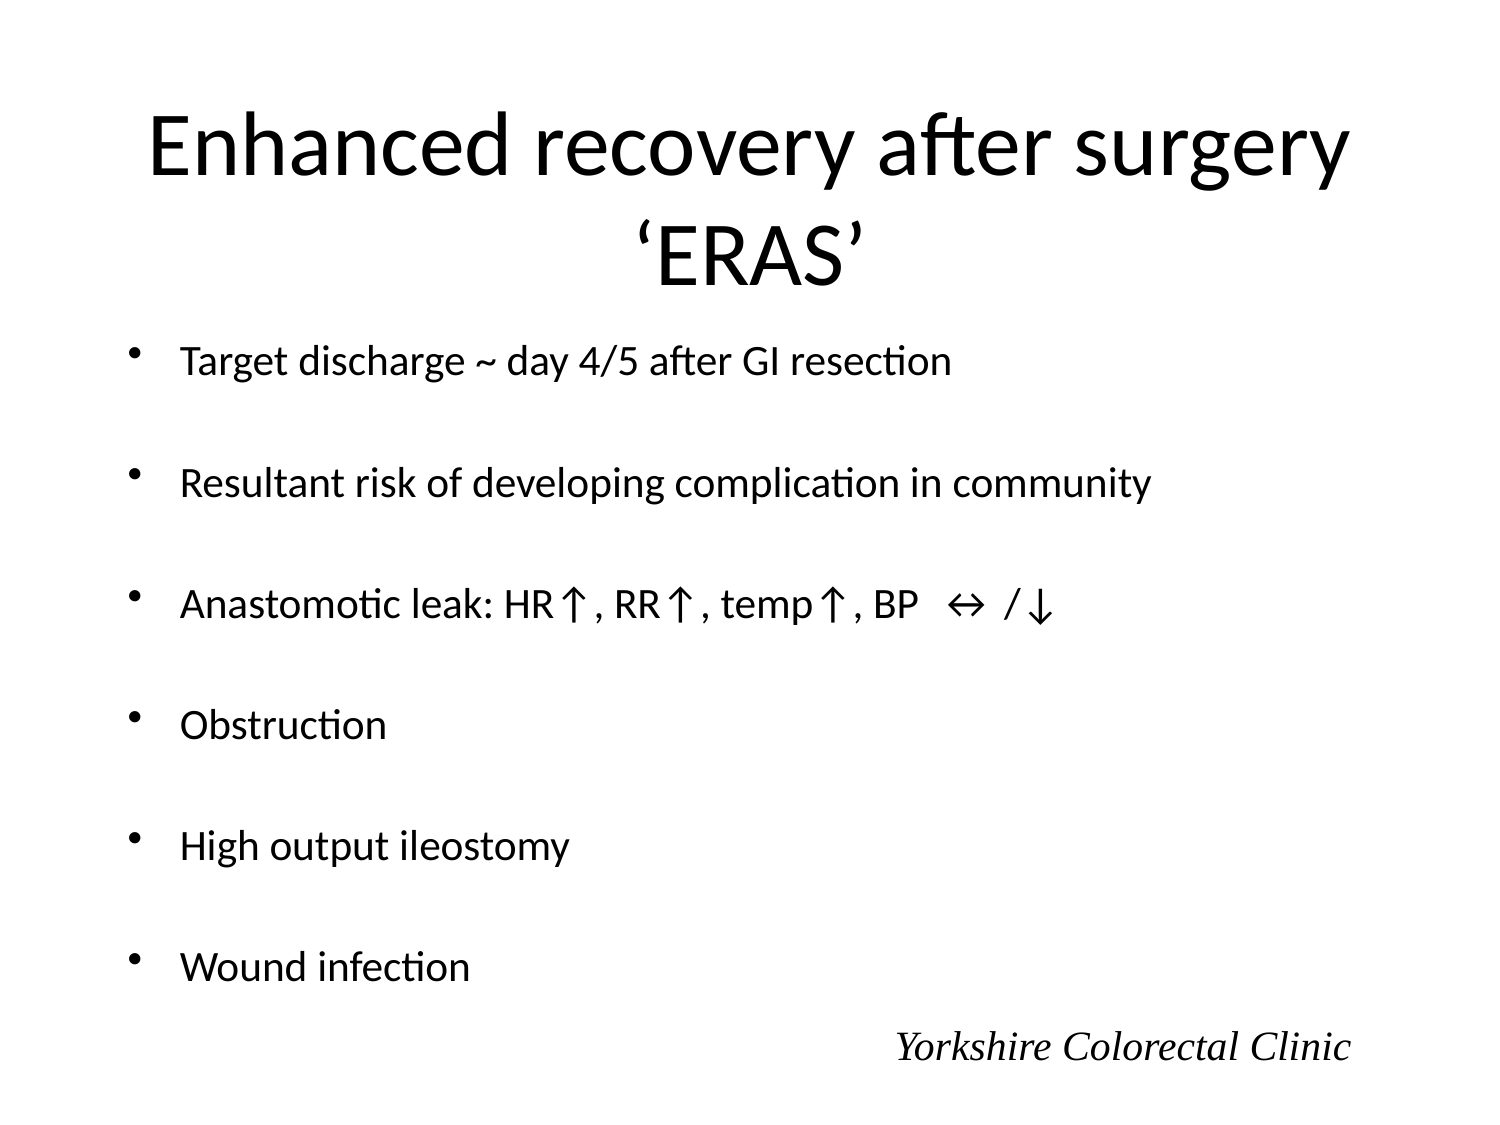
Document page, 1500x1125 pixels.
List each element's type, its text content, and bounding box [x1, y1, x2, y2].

list Target discharge ~ day 4/5 after GI resection Resultant risk of developing complication in community Anastomotic leak: HR↑, RR↑, temp↑, BP ↔ /↓ Obstruction High output ileostomy Wound infection [112, 324, 1388, 1000]
title Enhanced recovery after surgery ‘ERAS’ [112, 99, 1388, 288]
